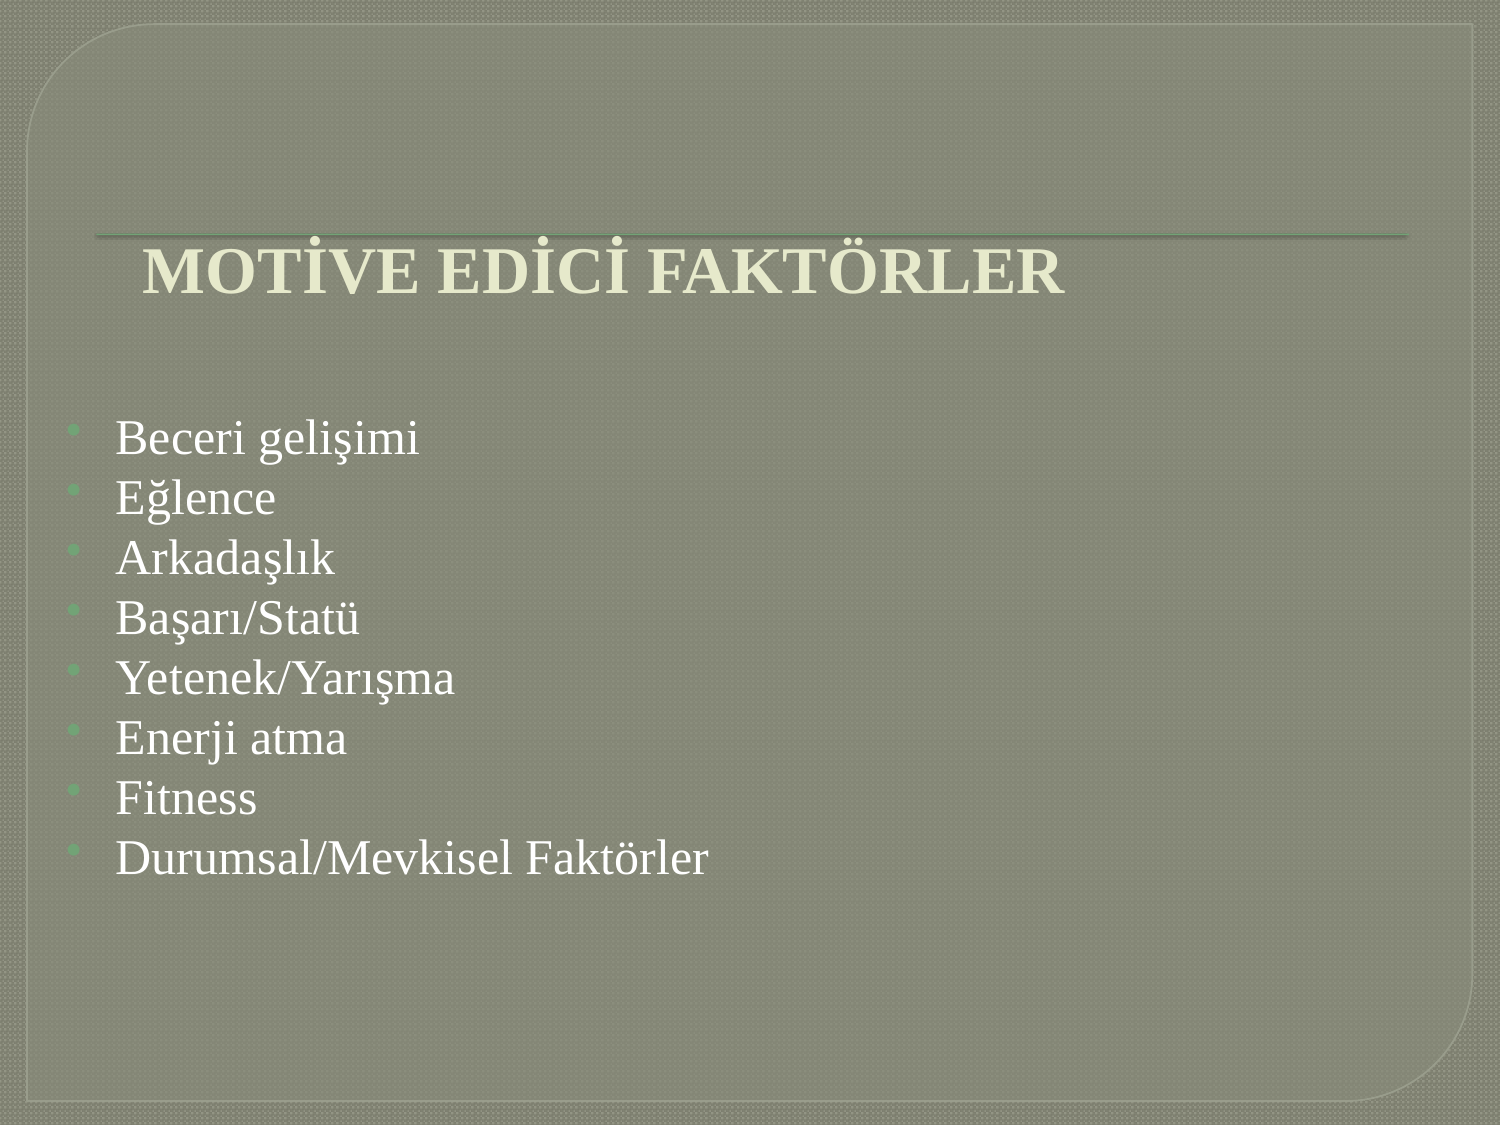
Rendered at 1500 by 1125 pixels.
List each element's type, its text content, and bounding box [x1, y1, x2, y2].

list Beceri gelişimi Eğlence Arkadaşlık Başarı/Statü Yetenek/Yarışma Enerji atma Fitness Durumsal/Mevkisel Faktörler [53, 397, 1414, 1005]
title MOTİVE EDİCİ FAKTÖRLER [0, 42, 1081, 315]
